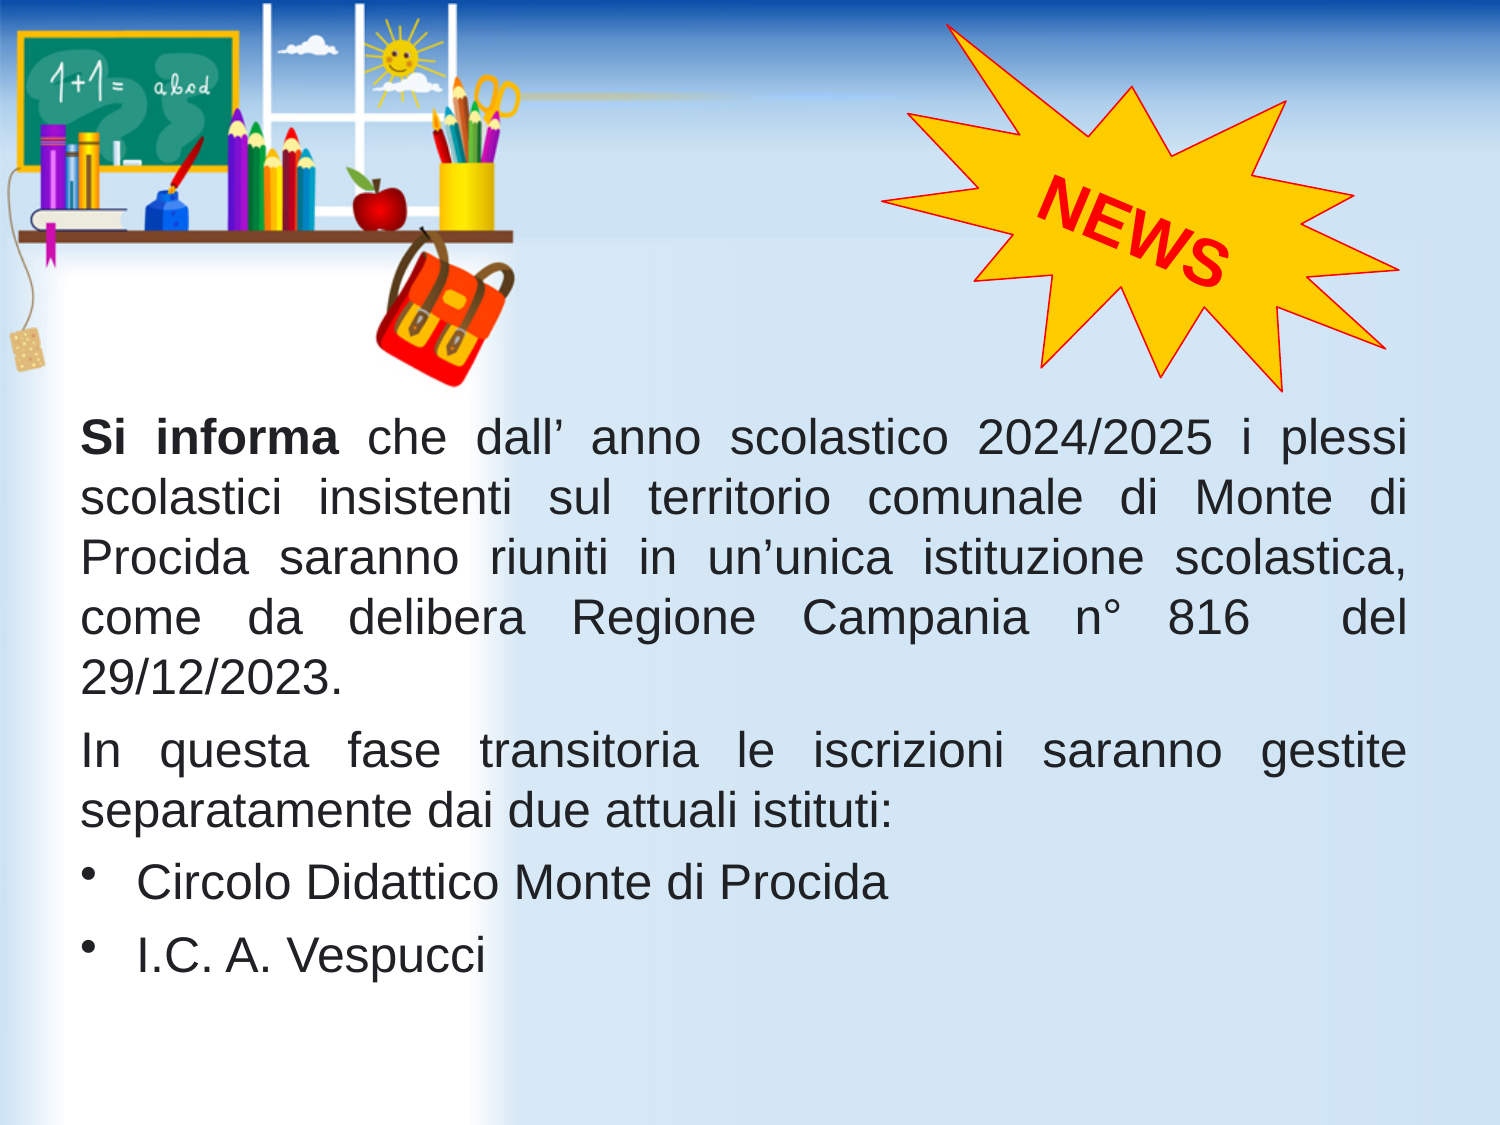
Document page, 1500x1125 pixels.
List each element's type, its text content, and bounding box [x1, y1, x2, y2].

picture [0, 0, 1500, 1125]
text_box NEWS [1012, 141, 1295, 332]
list Si informa che dall’ anno scolastico 2024/2025 i plessi scolastici insistenti sul territorio comunale di Monte di Procida saranno riuniti in un’unica istituzione scolastica, come da delibera Regione Campania n° 816 del 29/12/2023. In questa fase transitoria le iscrizioni saranno gestite separatamente dai due attuali istituti: Circolo Didattico Monte di Procida I.C. A. Vespucci [64, 396, 1424, 1083]
text_box [881, 24, 1399, 392]
